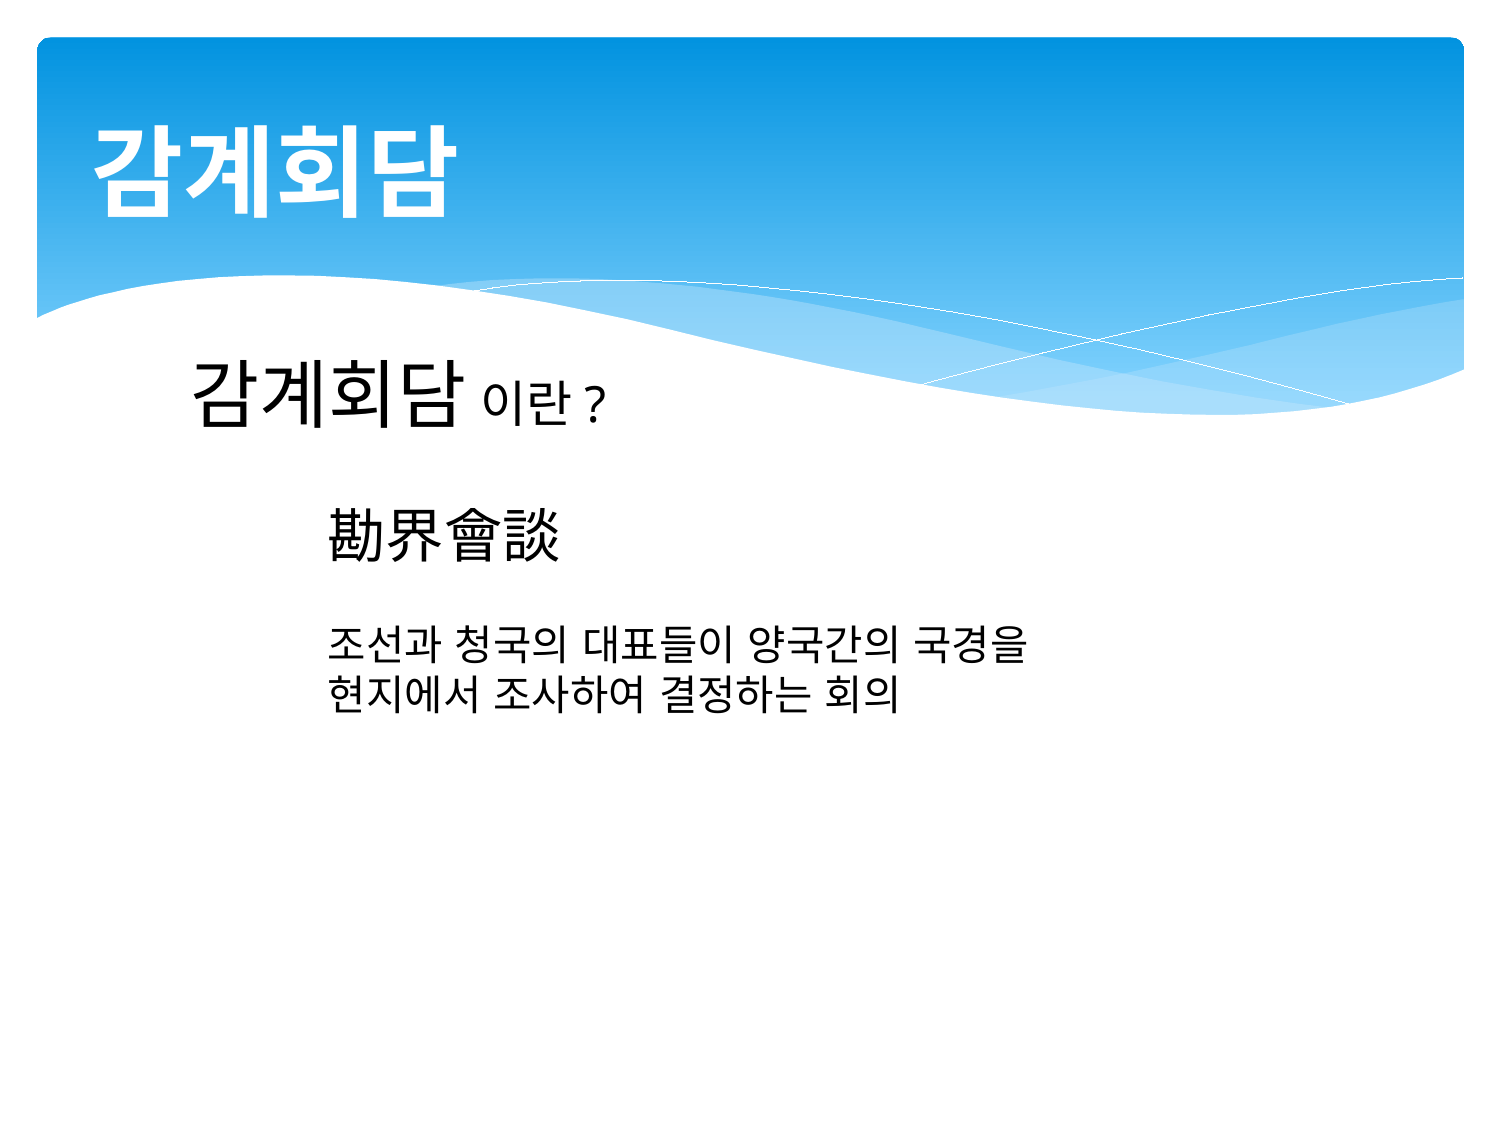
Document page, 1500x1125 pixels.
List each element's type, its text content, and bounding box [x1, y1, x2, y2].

text_box 감계회담 [76, 101, 963, 237]
text_box 勘界會談 조선과 청국의 대표들이 양국간의 국경을 현지에서 조사하여 결정하는 회의 [312, 491, 1309, 772]
text_box 감계회담 이란? [175, 339, 1125, 445]
